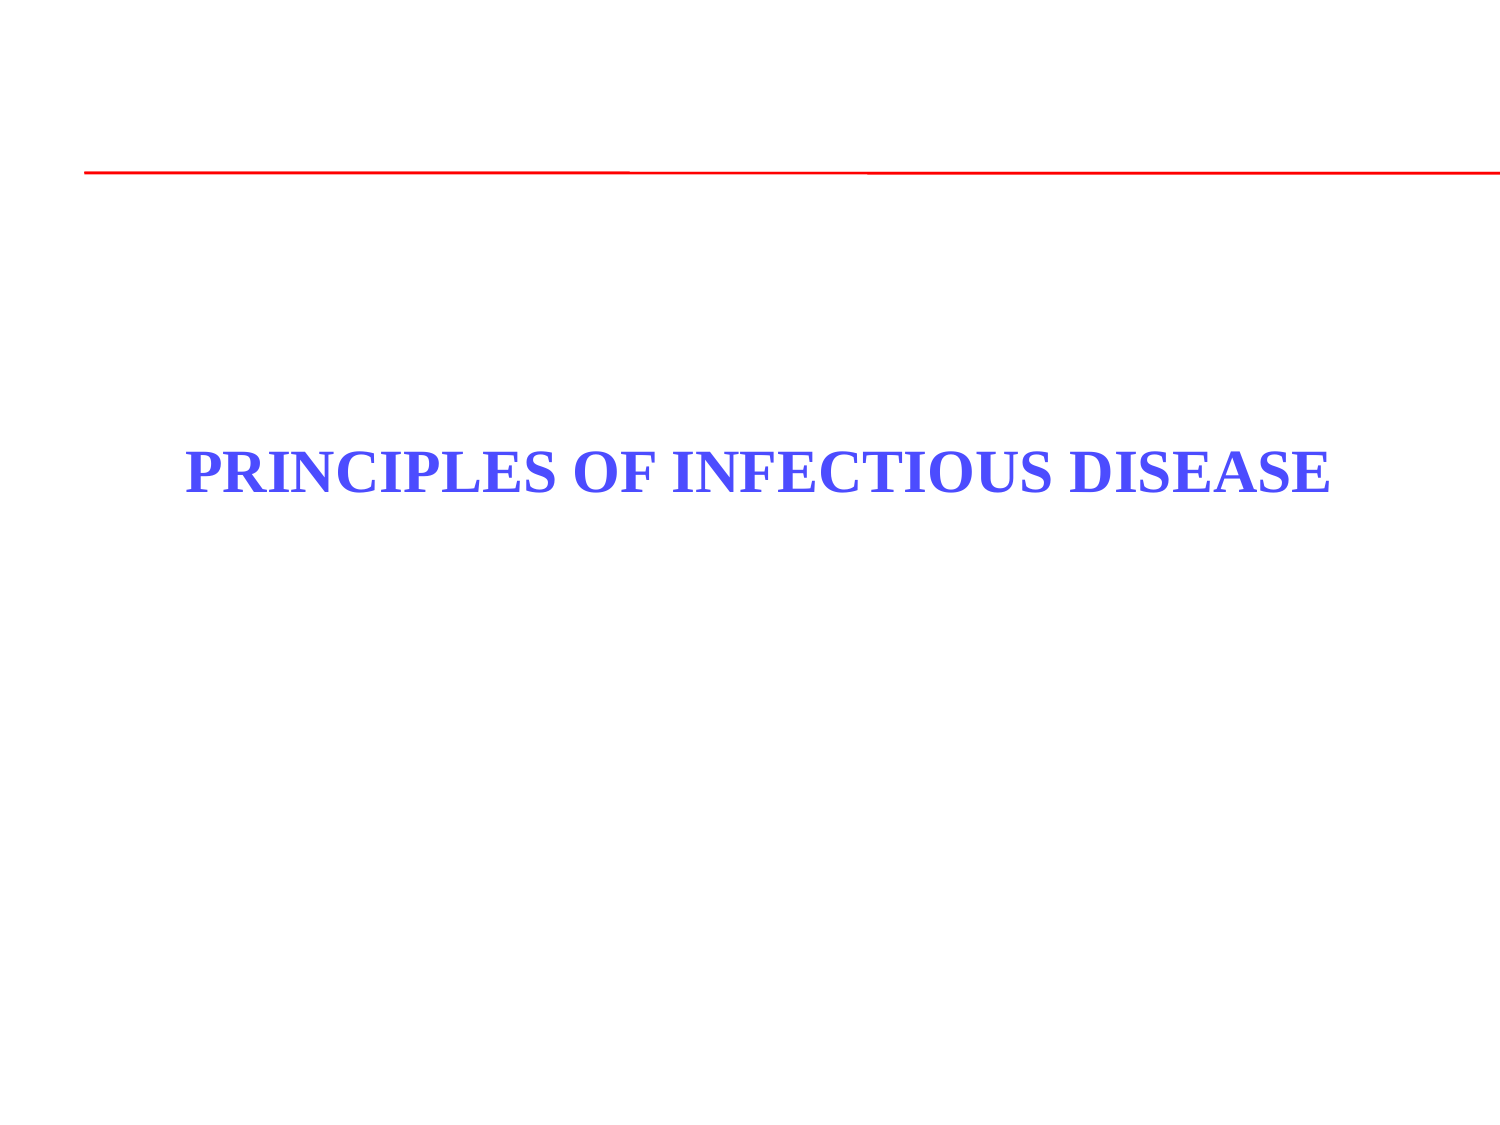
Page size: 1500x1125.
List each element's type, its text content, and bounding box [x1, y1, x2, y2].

title PRINCIPLES OF INFECTIOUS DISEASE [46, 398, 1472, 537]
